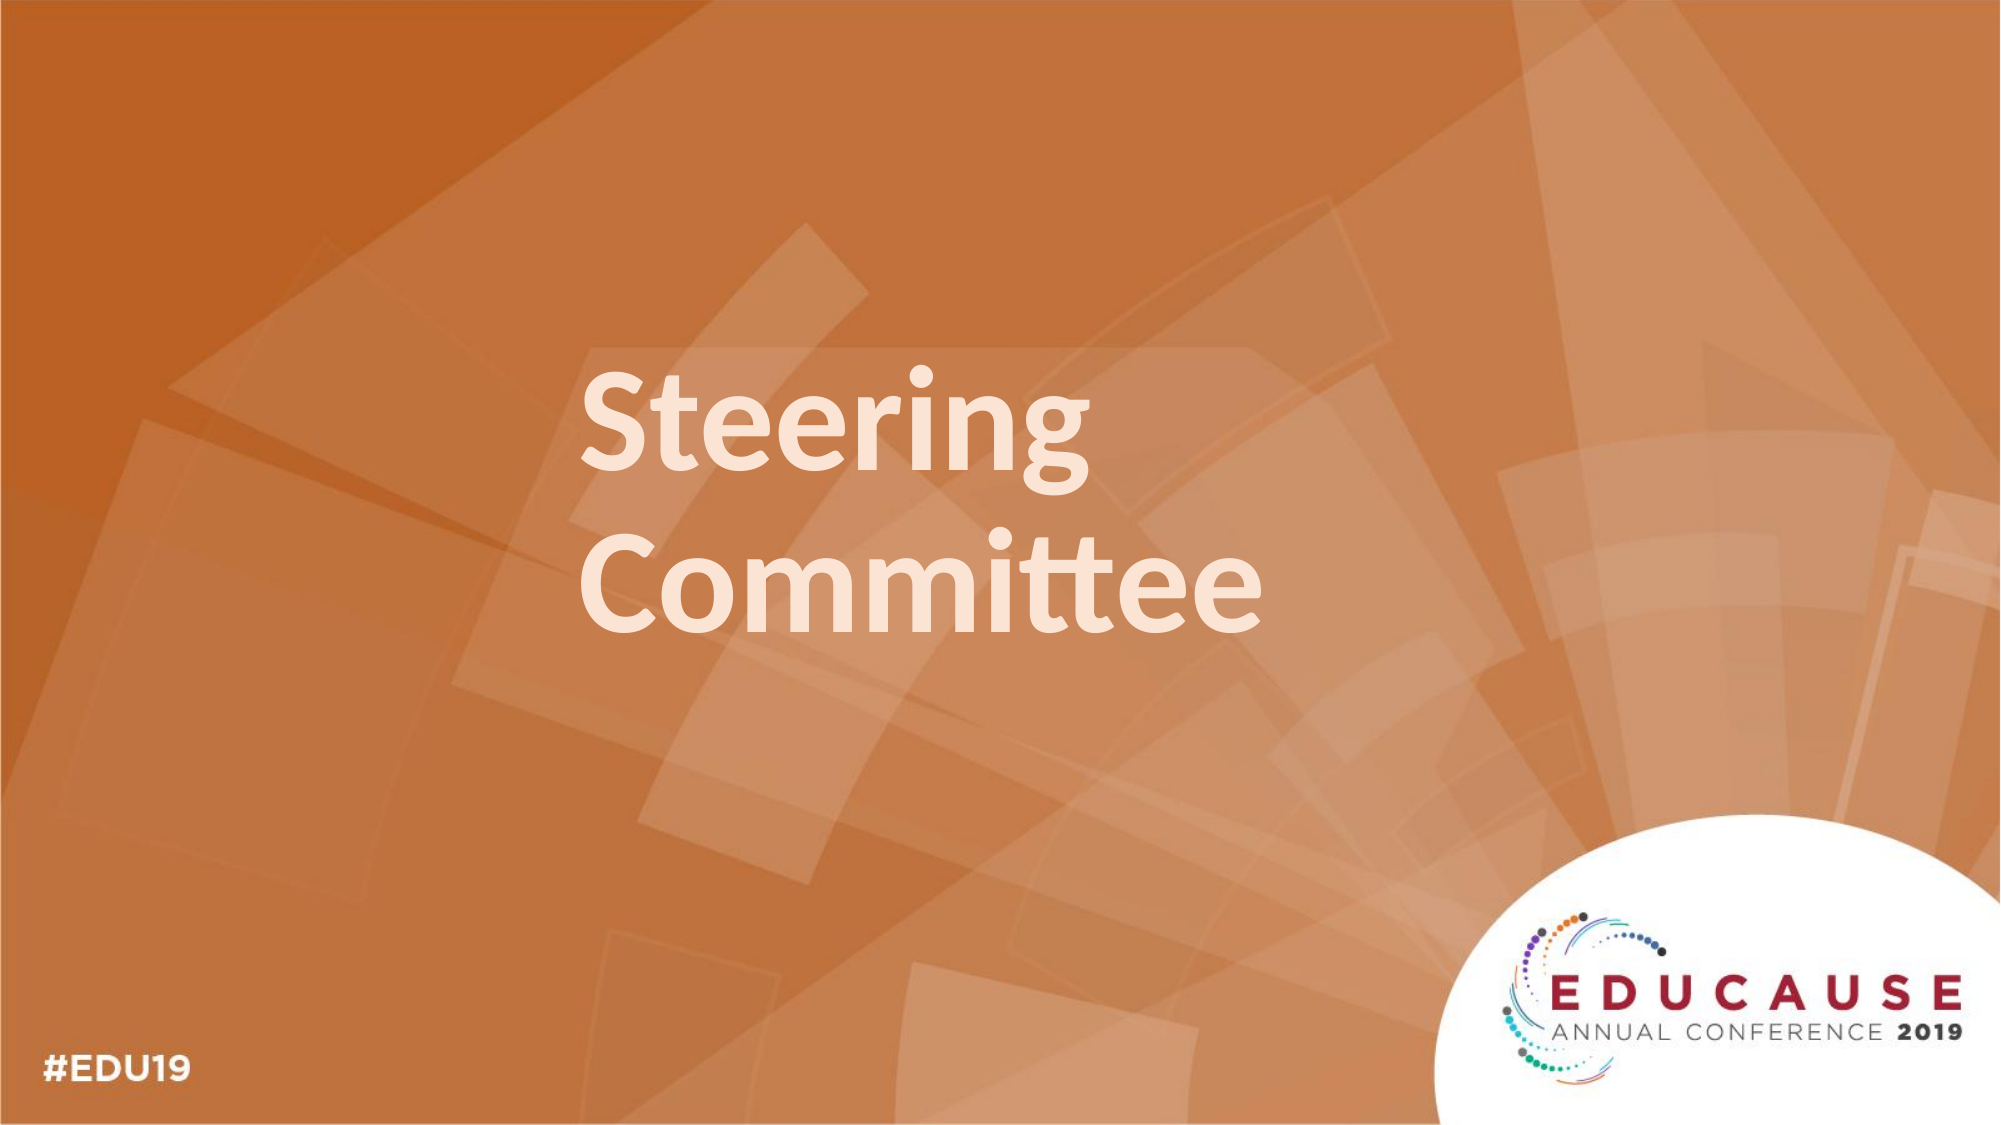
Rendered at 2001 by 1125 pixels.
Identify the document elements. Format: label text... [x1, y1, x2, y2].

picture [0, 0, 2001, 1125]
title Steering Committee [563, 452, 1500, 673]
